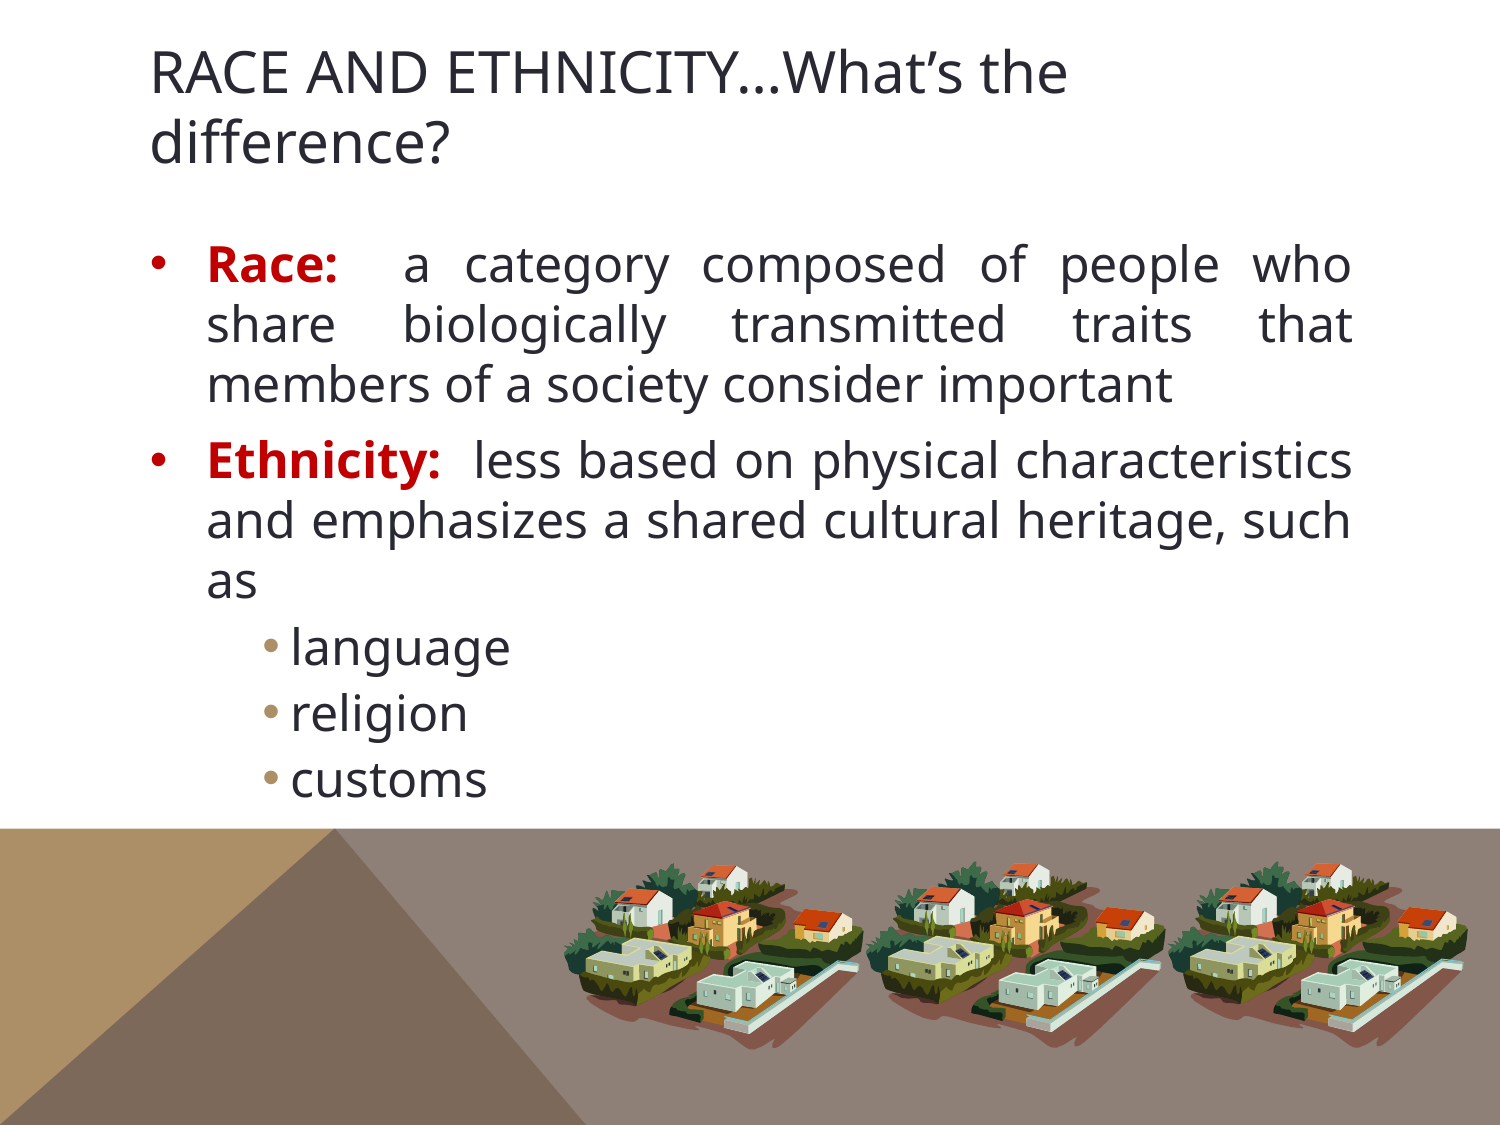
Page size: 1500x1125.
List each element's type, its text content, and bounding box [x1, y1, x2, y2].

picture [562, 860, 1469, 1051]
list Race: a category composed of people who share biologically transmitted traits that members of a society consider important Ethnicity: less based on physical characteristics and emphasizes a shared cultural heritage, such as language religion customs [134, 180, 1369, 826]
title Race and ethnicity…What’s the difference? [134, 59, 1369, 150]
